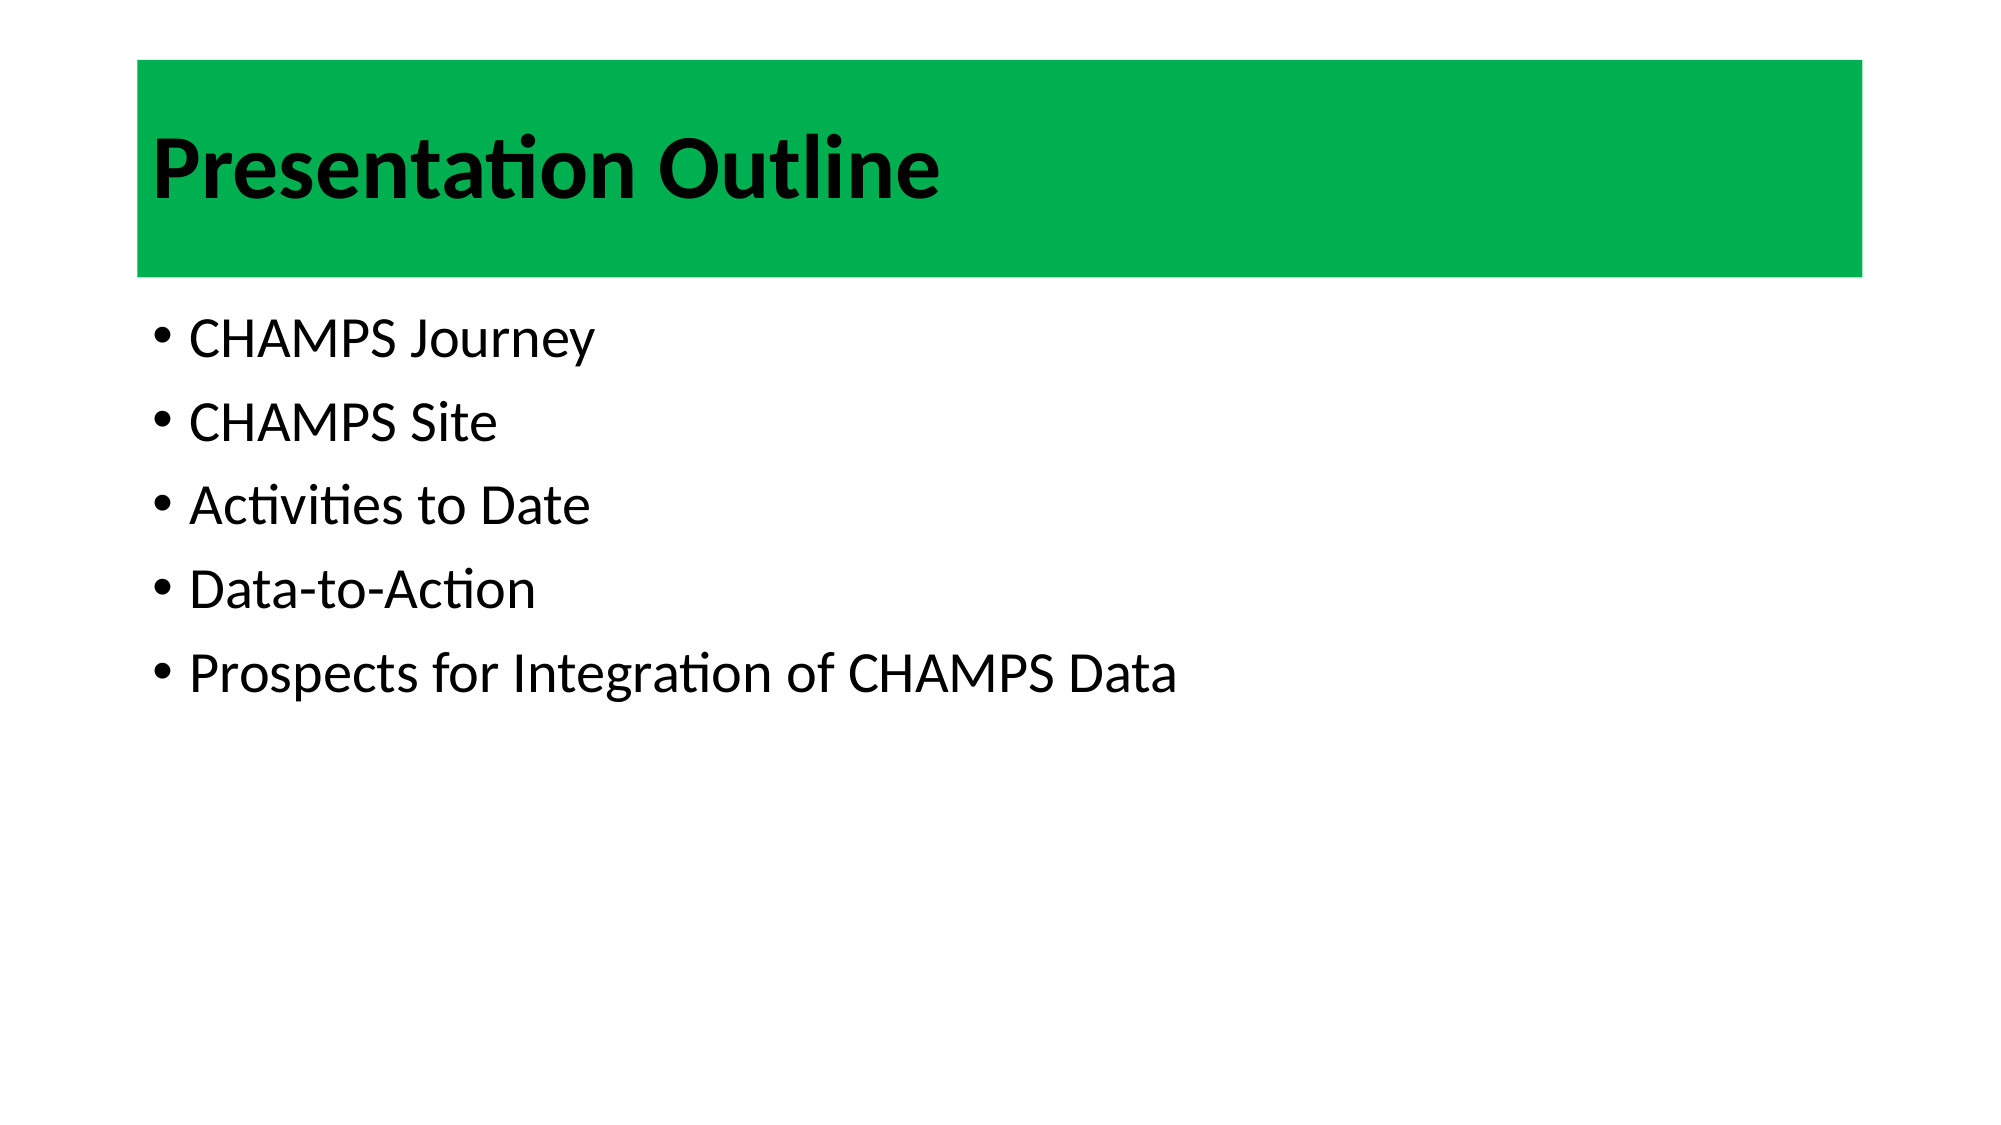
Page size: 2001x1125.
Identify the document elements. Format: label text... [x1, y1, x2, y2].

list CHAMPS Journey CHAMPS Site Activities to Date Data-to-Action Prospects for Integration of CHAMPS Data [137, 299, 1863, 1014]
title Presentation Outline [137, 59, 1863, 278]
